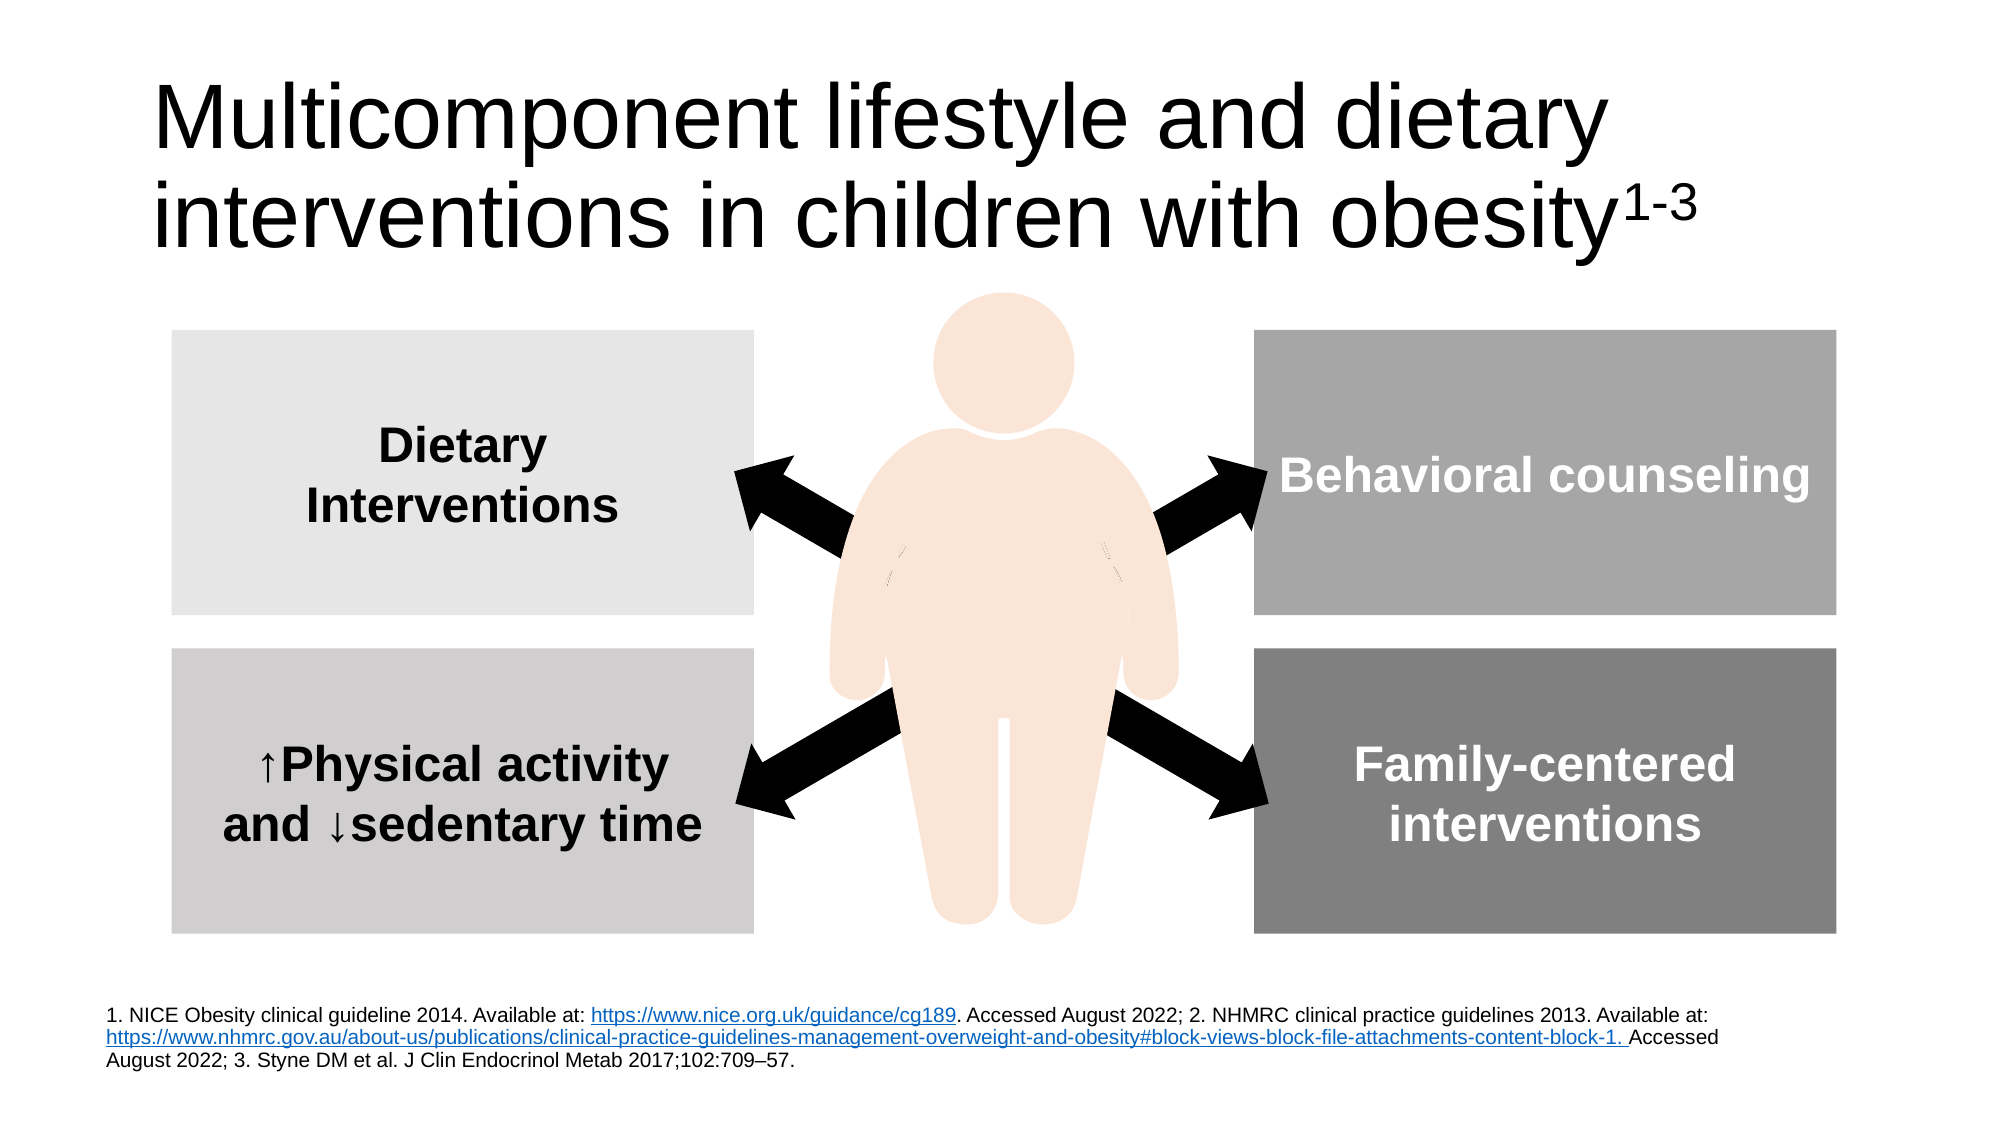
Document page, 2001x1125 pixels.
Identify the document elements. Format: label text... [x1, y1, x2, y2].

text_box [1179, 681, 1290, 771]
text_box Family-centered interventions [1253, 647, 1837, 935]
list 1. NICE Obesity clinical guideline 2014. Available at: https://www.nice.org.uk/guidance/cg189. Accessed August 2022; 2. NHMRC clinical practice guidelines 2013. Available at: https://www.nhmrc.gov.au/about-us/publications/clinical-practice-guidelines-management-overweight-and-obesity#block-views-block-file-attachments-content-block-1. Accessed August 2022; 3. Styne DM et al. J Clin Endocrinol Metab 2017;102:709–57. [106, 997, 1724, 1072]
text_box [1179, 504, 1289, 593]
text_box ↑Physical activity and ↓sedentary time [171, 647, 755, 935]
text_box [713, 504, 829, 593]
text_box Behavioral counseling [1253, 329, 1837, 616]
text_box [714, 681, 829, 771]
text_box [829, 292, 1179, 929]
text_box Dietary Interventions [171, 329, 755, 616]
title Multicomponent lifestyle and dietary interventions in children with obesity1-3 [137, 59, 1863, 278]
